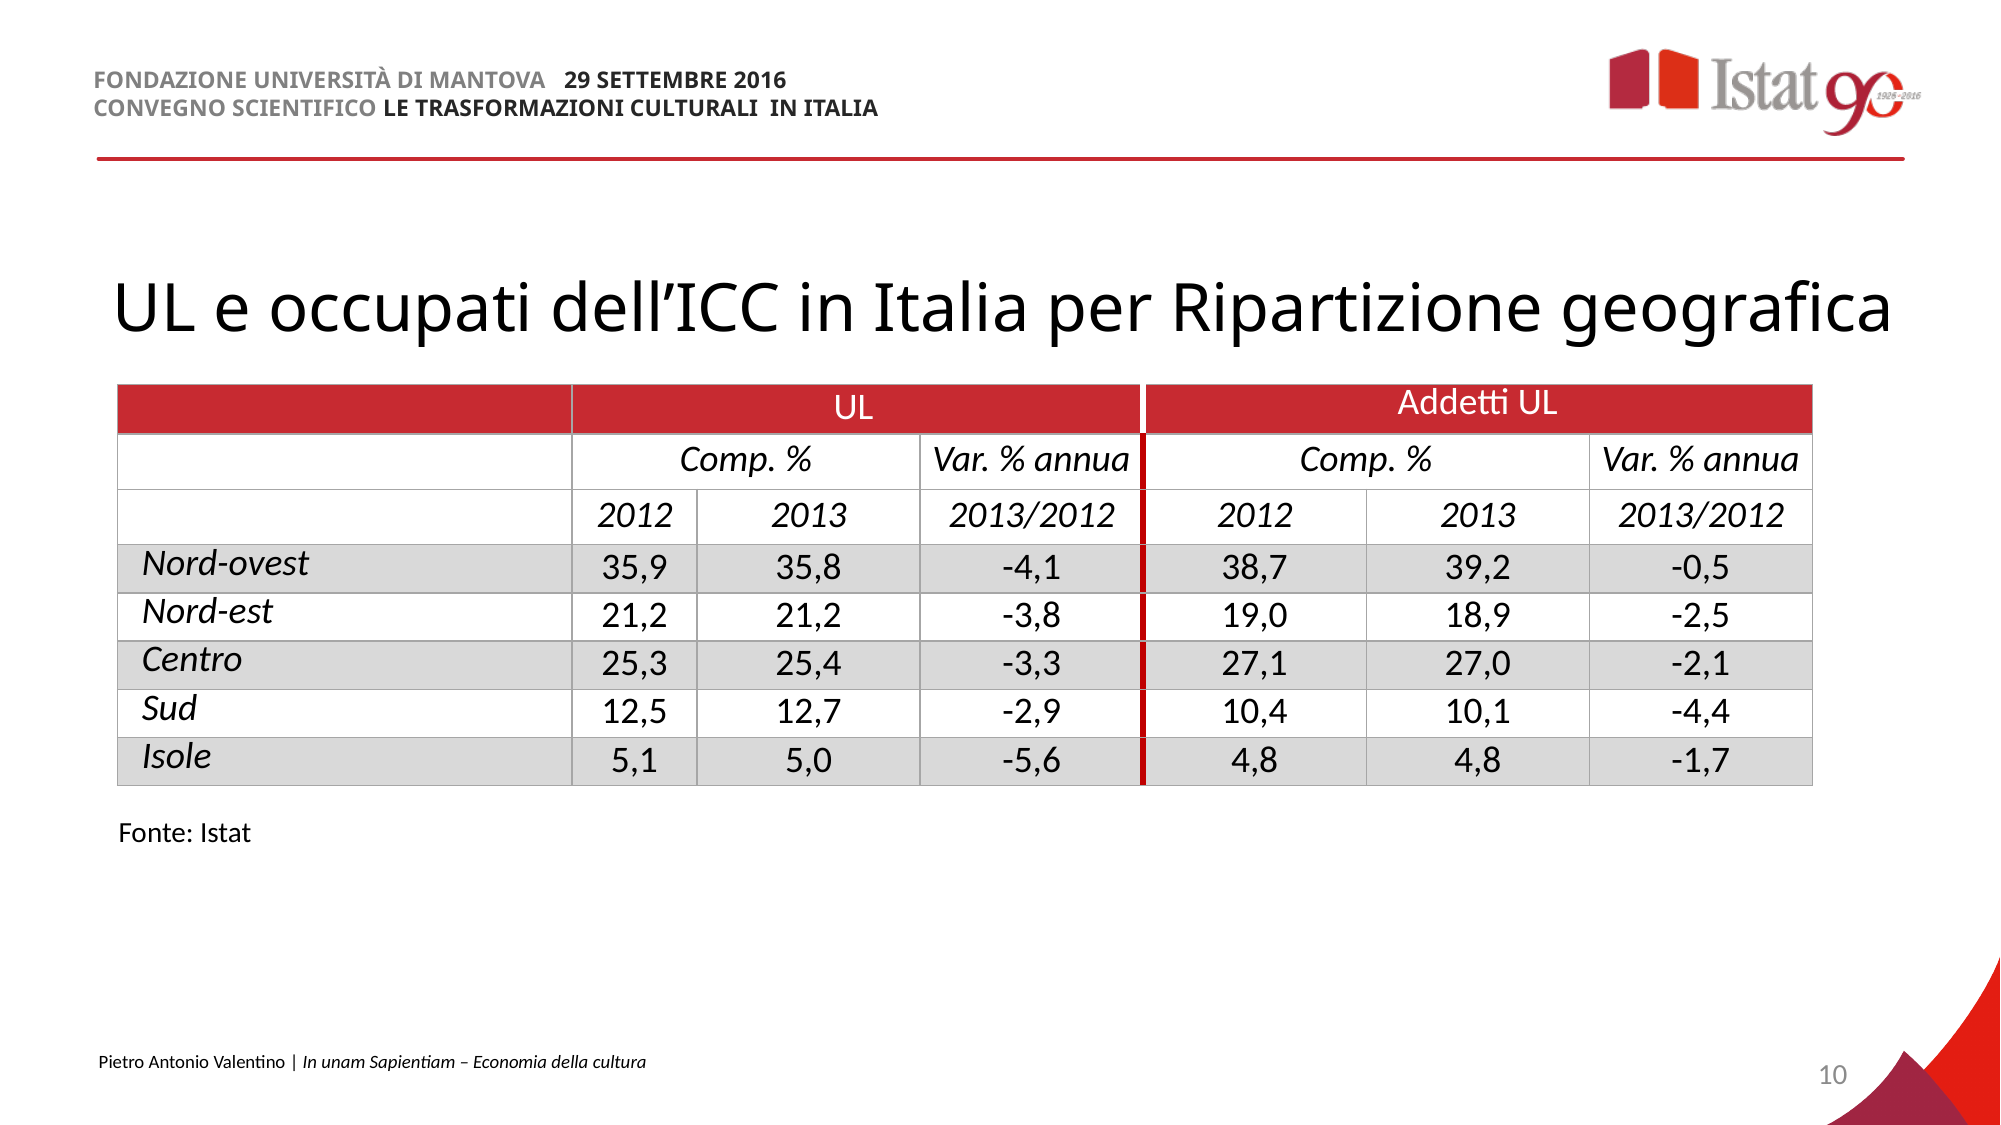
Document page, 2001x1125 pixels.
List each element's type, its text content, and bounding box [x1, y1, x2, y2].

table_cell 10,4 [1146, 690, 1366, 737]
table_cell -1,7 [1590, 738, 1812, 785]
table_cell Centro [118, 642, 571, 689]
table_cell -2,9 [921, 690, 1140, 737]
picture [1827, 953, 2000, 1125]
table_cell -4,1 [921, 545, 1140, 592]
table_header [118, 385, 571, 433]
table_cell 25,3 [573, 642, 696, 689]
table_cell 4,8 [1367, 738, 1589, 785]
table_cell 19,0 [1146, 594, 1366, 640]
table_cell 10,1 [1367, 690, 1589, 737]
table_cell 35,9 [573, 545, 696, 592]
title UL e occupati dell’ICC in Italia per Ripartizione geografica [112, 274, 1929, 385]
table_cell Comp. % [1146, 435, 1589, 489]
table_cell Nord-est [118, 594, 571, 640]
table_cell Isole [118, 738, 571, 785]
table_cell 35,8 [698, 545, 919, 592]
table_cell -2,1 [1590, 642, 1812, 689]
table_cell 2012 [1146, 490, 1366, 544]
table_header Addetti UL [1146, 385, 1812, 433]
table_cell 2013 [1367, 490, 1589, 544]
table_cell 2012 [573, 490, 696, 544]
table_cell 5,0 [698, 738, 919, 785]
table_cell 27,0 [1367, 642, 1589, 689]
table_cell 2013 [698, 490, 919, 544]
table_cell 2013/2012 [921, 490, 1140, 544]
table_cell -5,6 [921, 738, 1140, 785]
text_box FONDAZIONE UNIVERSITÀ DI MANTOVA 29 SETTEMBRE 2016 CONVEGNO SCIENTIFICO LE TRASFORMAZIONI CULTURALI IN ITALIA [93, 65, 926, 149]
table_cell Nord-ovest [118, 545, 571, 592]
table_cell 18,9 [1367, 594, 1589, 640]
table_cell 5,1 [573, 738, 696, 785]
picture [1602, 29, 1928, 159]
table_cell [118, 435, 571, 489]
table_cell 38,7 [1146, 545, 1366, 592]
table_header UL [573, 385, 1140, 433]
slide_number 10 [1412, 1042, 1863, 1103]
table_cell 12,7 [698, 690, 919, 737]
table_cell -3,3 [921, 642, 1140, 689]
table_cell Sud [118, 690, 571, 737]
table_cell 39,2 [1367, 545, 1589, 592]
table_cell 4,8 [1146, 738, 1366, 785]
table_cell -3,8 [921, 594, 1140, 640]
table_cell Comp. % [573, 435, 919, 489]
text_box Fonte: Istat [103, 805, 405, 856]
footer Pietro Antonio Valentino | In unam Sapientiam – Economia della cultura [98, 1042, 1338, 1103]
table_cell Var. % annua [921, 435, 1140, 489]
table_cell -4,4 [1590, 690, 1812, 737]
table_cell 21,2 [698, 594, 919, 640]
table_cell -0,5 [1590, 545, 1812, 592]
table_cell [118, 490, 571, 544]
table_cell 12,5 [573, 690, 696, 737]
table_cell 27,1 [1146, 642, 1366, 689]
table_cell 21,2 [573, 594, 696, 640]
table_cell 25,4 [698, 642, 919, 689]
table_cell -2,5 [1590, 594, 1812, 640]
table_cell Var. % annua [1590, 435, 1812, 489]
table_cell 2013/2012 [1590, 490, 1812, 544]
